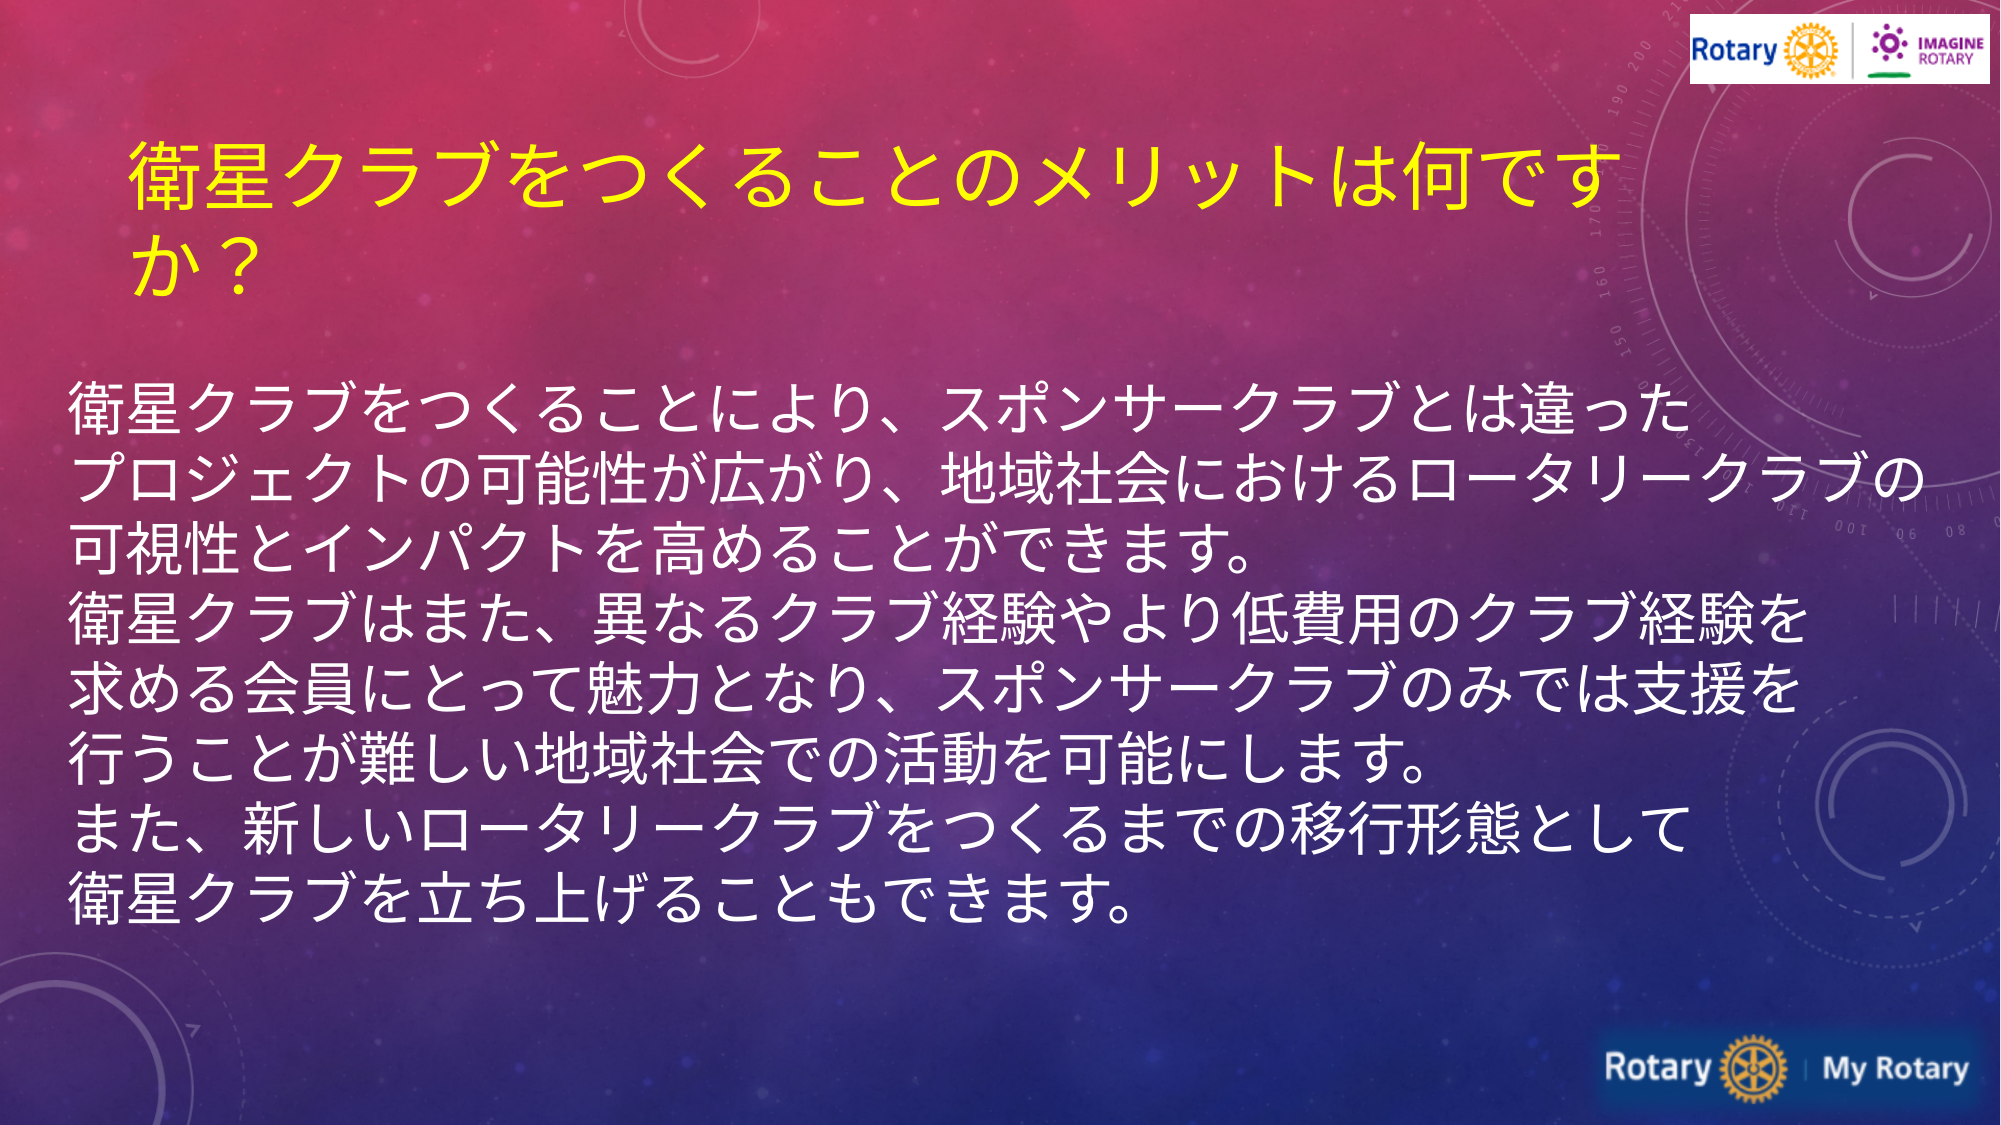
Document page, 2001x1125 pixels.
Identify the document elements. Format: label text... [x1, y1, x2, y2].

title 衛星クラブをつくることのメリットは何ですか？ [112, 99, 1775, 326]
list 衛星クラブをつくることにより、スポンサークラブとは違った プロジェクトの可能性が広がり、地域社会におけるロータリークラブの 可視性とインパクトを高めることができます。 衛星クラブはまた、異なるクラブ経験やより低費用のクラブ経験を 求める会員にとって魅力となり、スポンサークラブのみでは支援を 行うことが難しい地域社会での活動を可能にします。 また、新しいロータリークラブをつくるまでの移行形態として 衛星クラブを立ち上げることもできます。 [52, 326, 1968, 979]
picture [0, 0, 2001, 1125]
